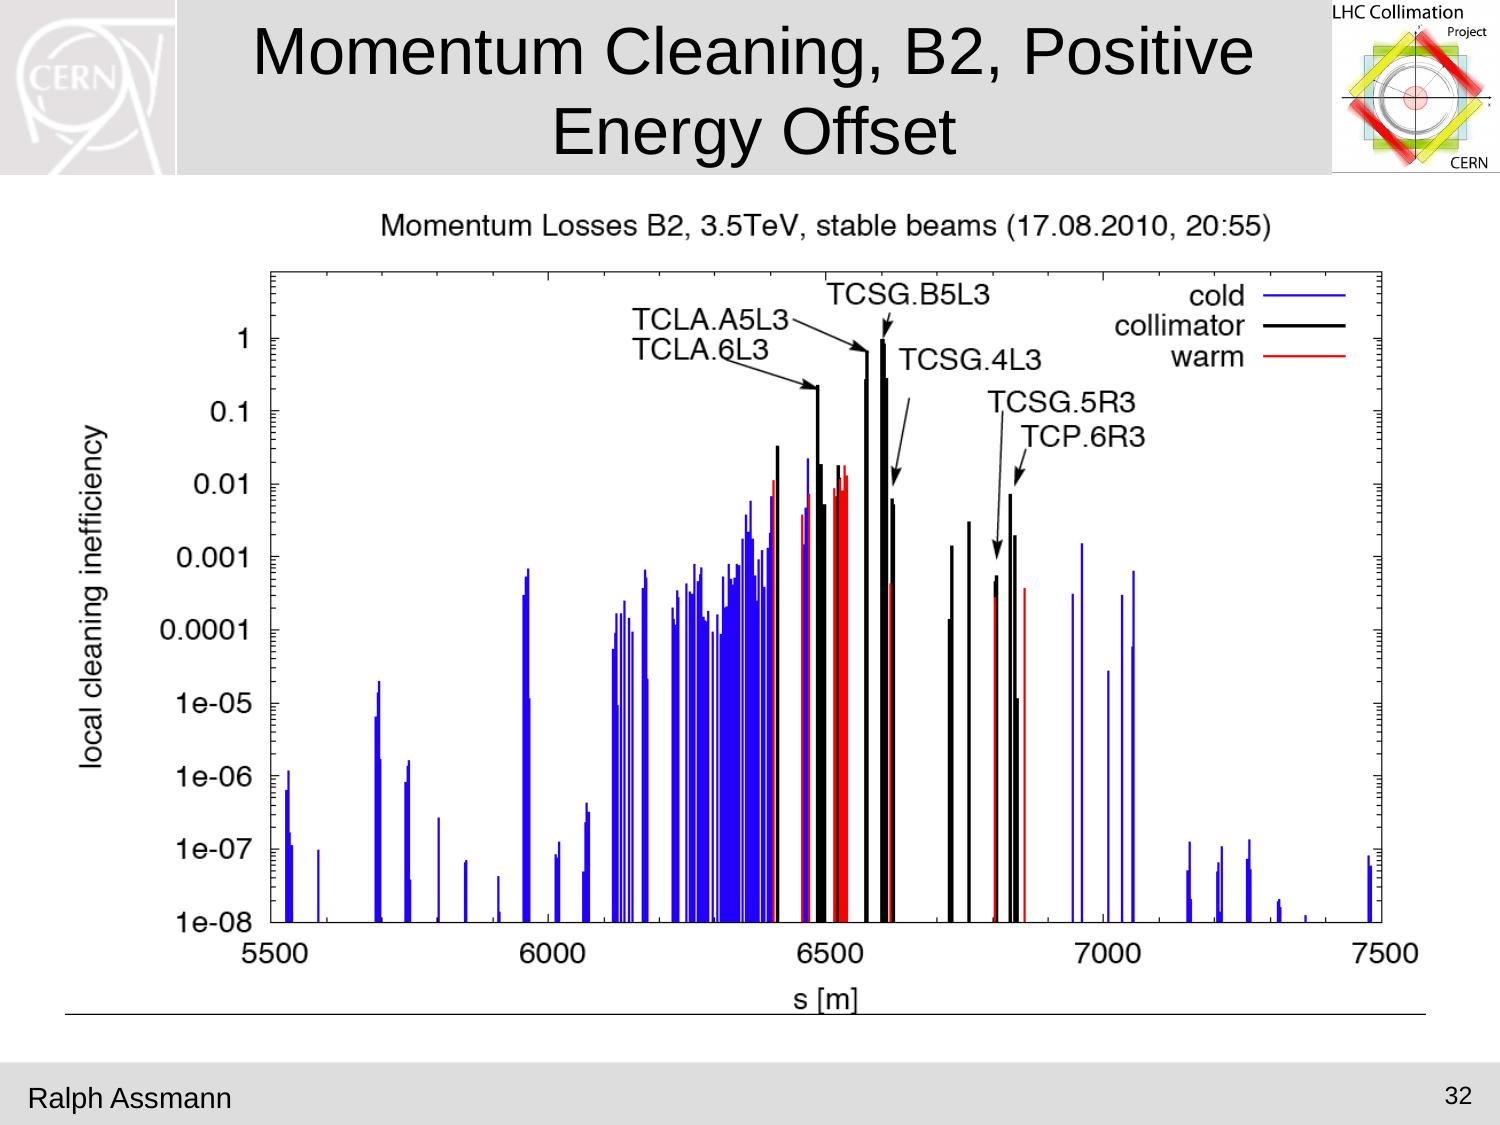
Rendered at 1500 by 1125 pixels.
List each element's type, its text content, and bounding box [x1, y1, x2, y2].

picture [65, 191, 1426, 1015]
slide_number Ralph Assmann [12, 1072, 363, 1113]
slide_number 32 [1137, 1072, 1488, 1113]
title Momentum Cleaning, B2, Positive Energy Offset [176, 0, 1333, 176]
picture [1333, 0, 1500, 174]
picture [0, 0, 175, 175]
